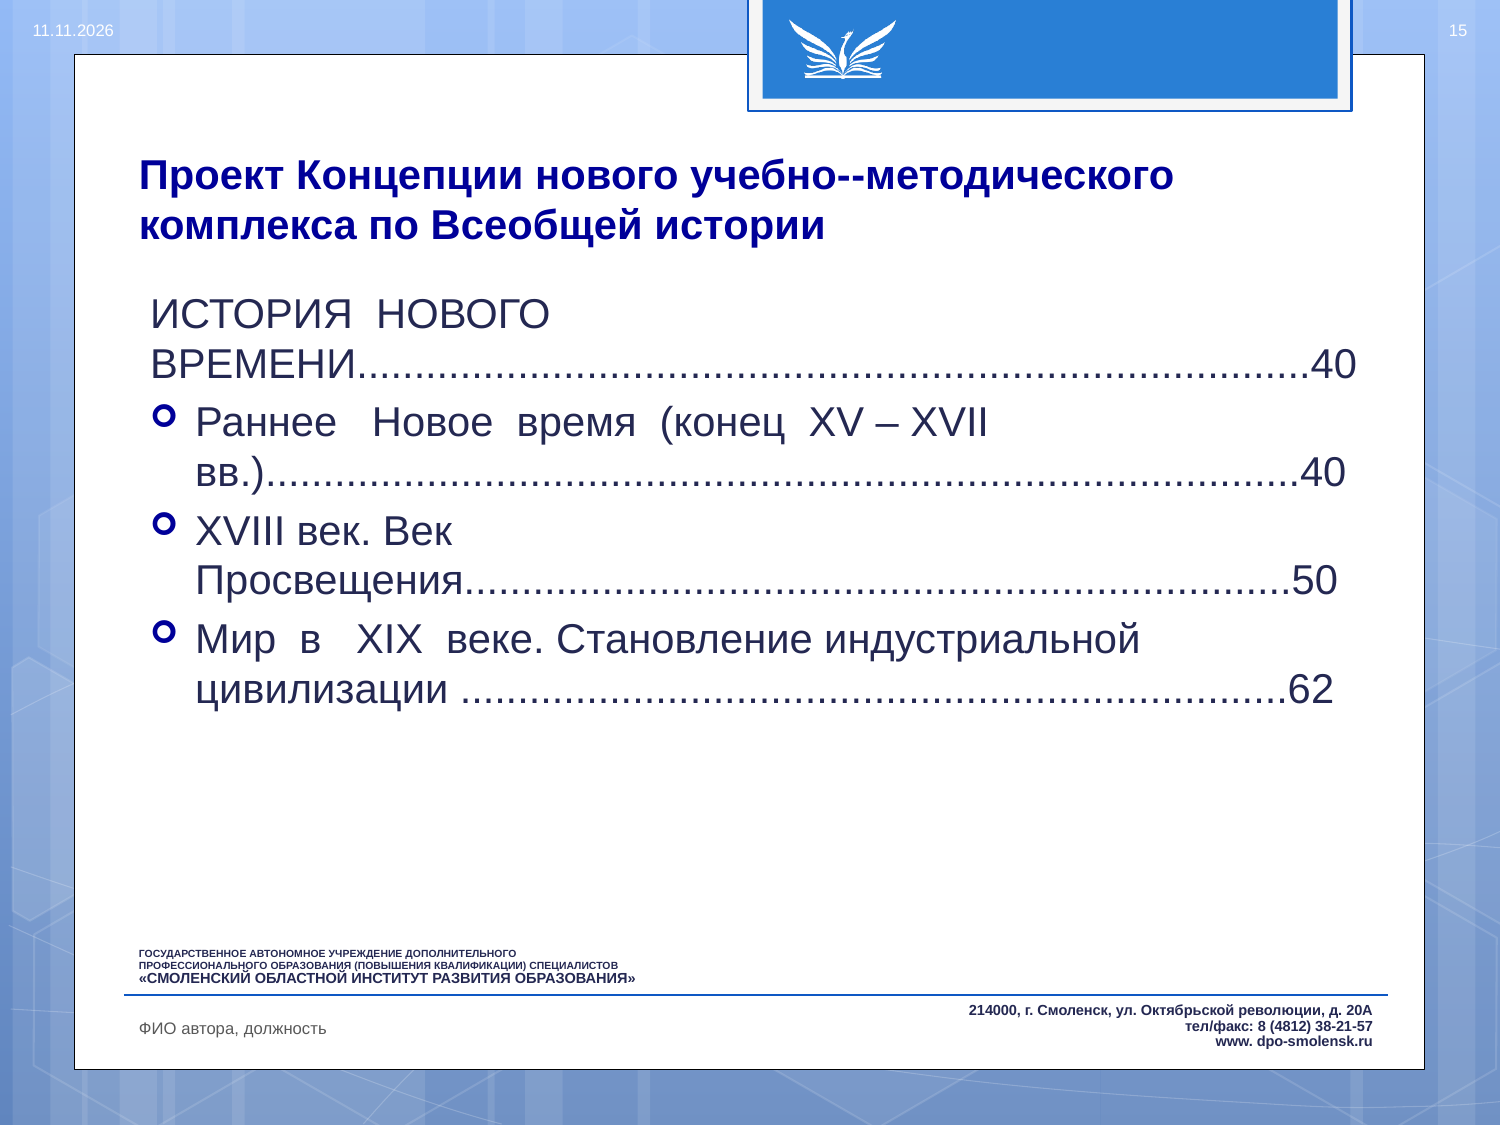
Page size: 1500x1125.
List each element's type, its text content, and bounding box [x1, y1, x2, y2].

footer ФИО автора, должность [123, 1009, 699, 1047]
slide_number 15 [1411, 9, 1483, 51]
title Проект Концепции нового учебно-­‐методического комплекса по Всеобщей истории [123, 137, 1388, 260]
picture [789, 19, 896, 79]
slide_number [17, 9, 148, 51]
list ИСТОРИЯ НОВОГО ВРЕМЕНИ...................................................................................40 Раннее Новое время (конец XV – XVII вв.)..........................................................................................40 XVIII век. Век Просвещения........................................................................50 Мир в XIX веке. Становление индустриальной цивилизации ........................................................................62 [123, 278, 1388, 929]
